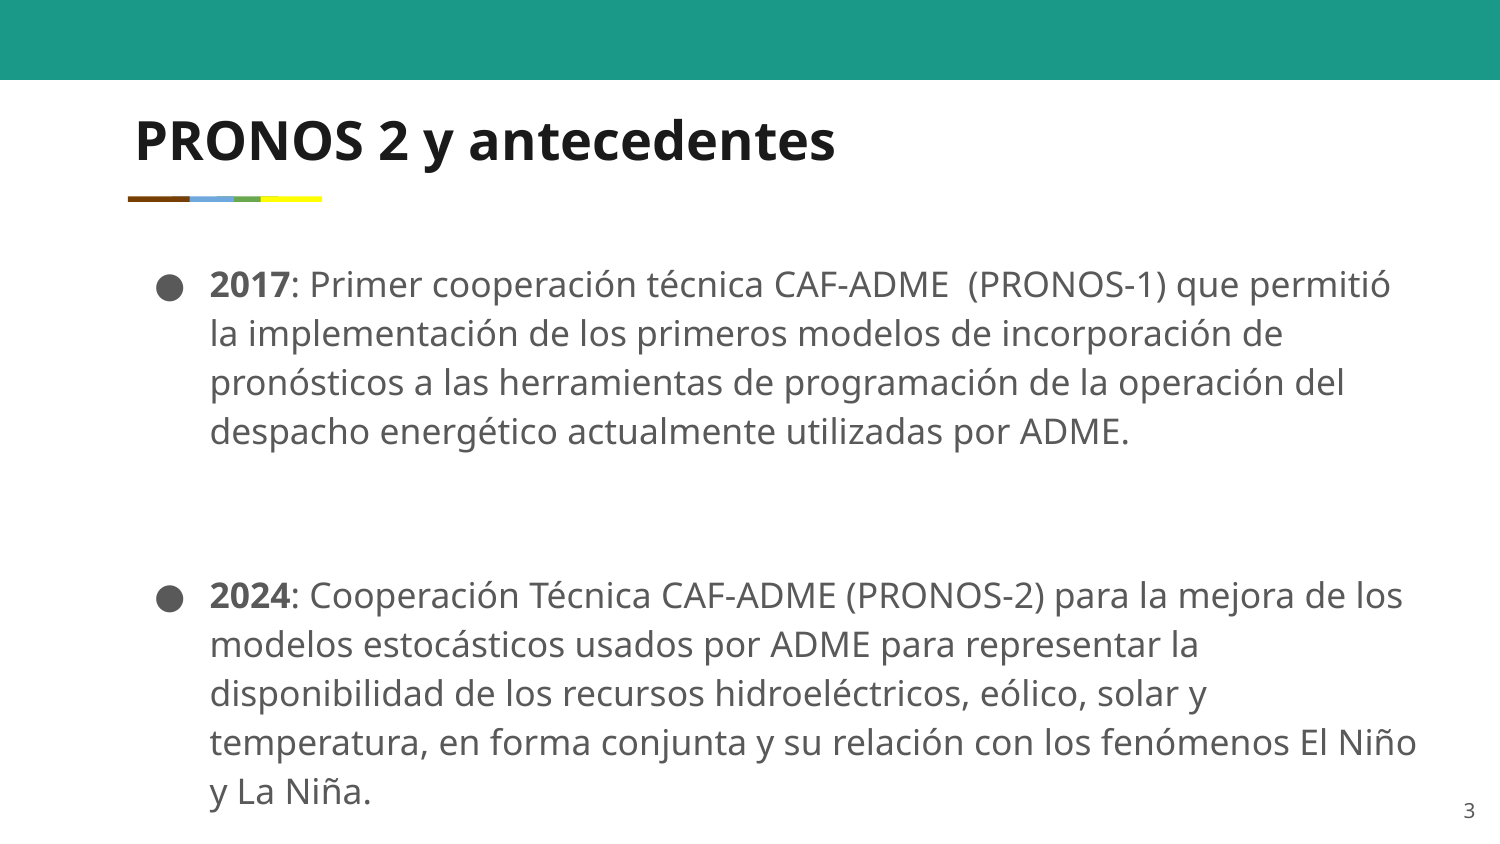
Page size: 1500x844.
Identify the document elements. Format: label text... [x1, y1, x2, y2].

title PRONOS 2 y antecedentes [119, 91, 1359, 216]
list 2017: Primer cooperación técnica CAF-ADME (PRONOS-1) que permitió la implementación de los primeros modelos de incorporación de pronósticos a las herramientas de programación de la operación del despacho energético actualmente utilizadas por ADME. 2024: Cooperación Técnica CAF-ADME (PRONOS-2) para la mejora de los modelos estocásticos usados por ADME para representar la disponibilidad de los recursos hidroeléctricos, eólico, solar y temperatura, en forma conjunta y su relación con los fenómenos El Niño y La Niña. [119, 241, 1436, 780]
slide_number 3 [1400, 779, 1491, 844]
